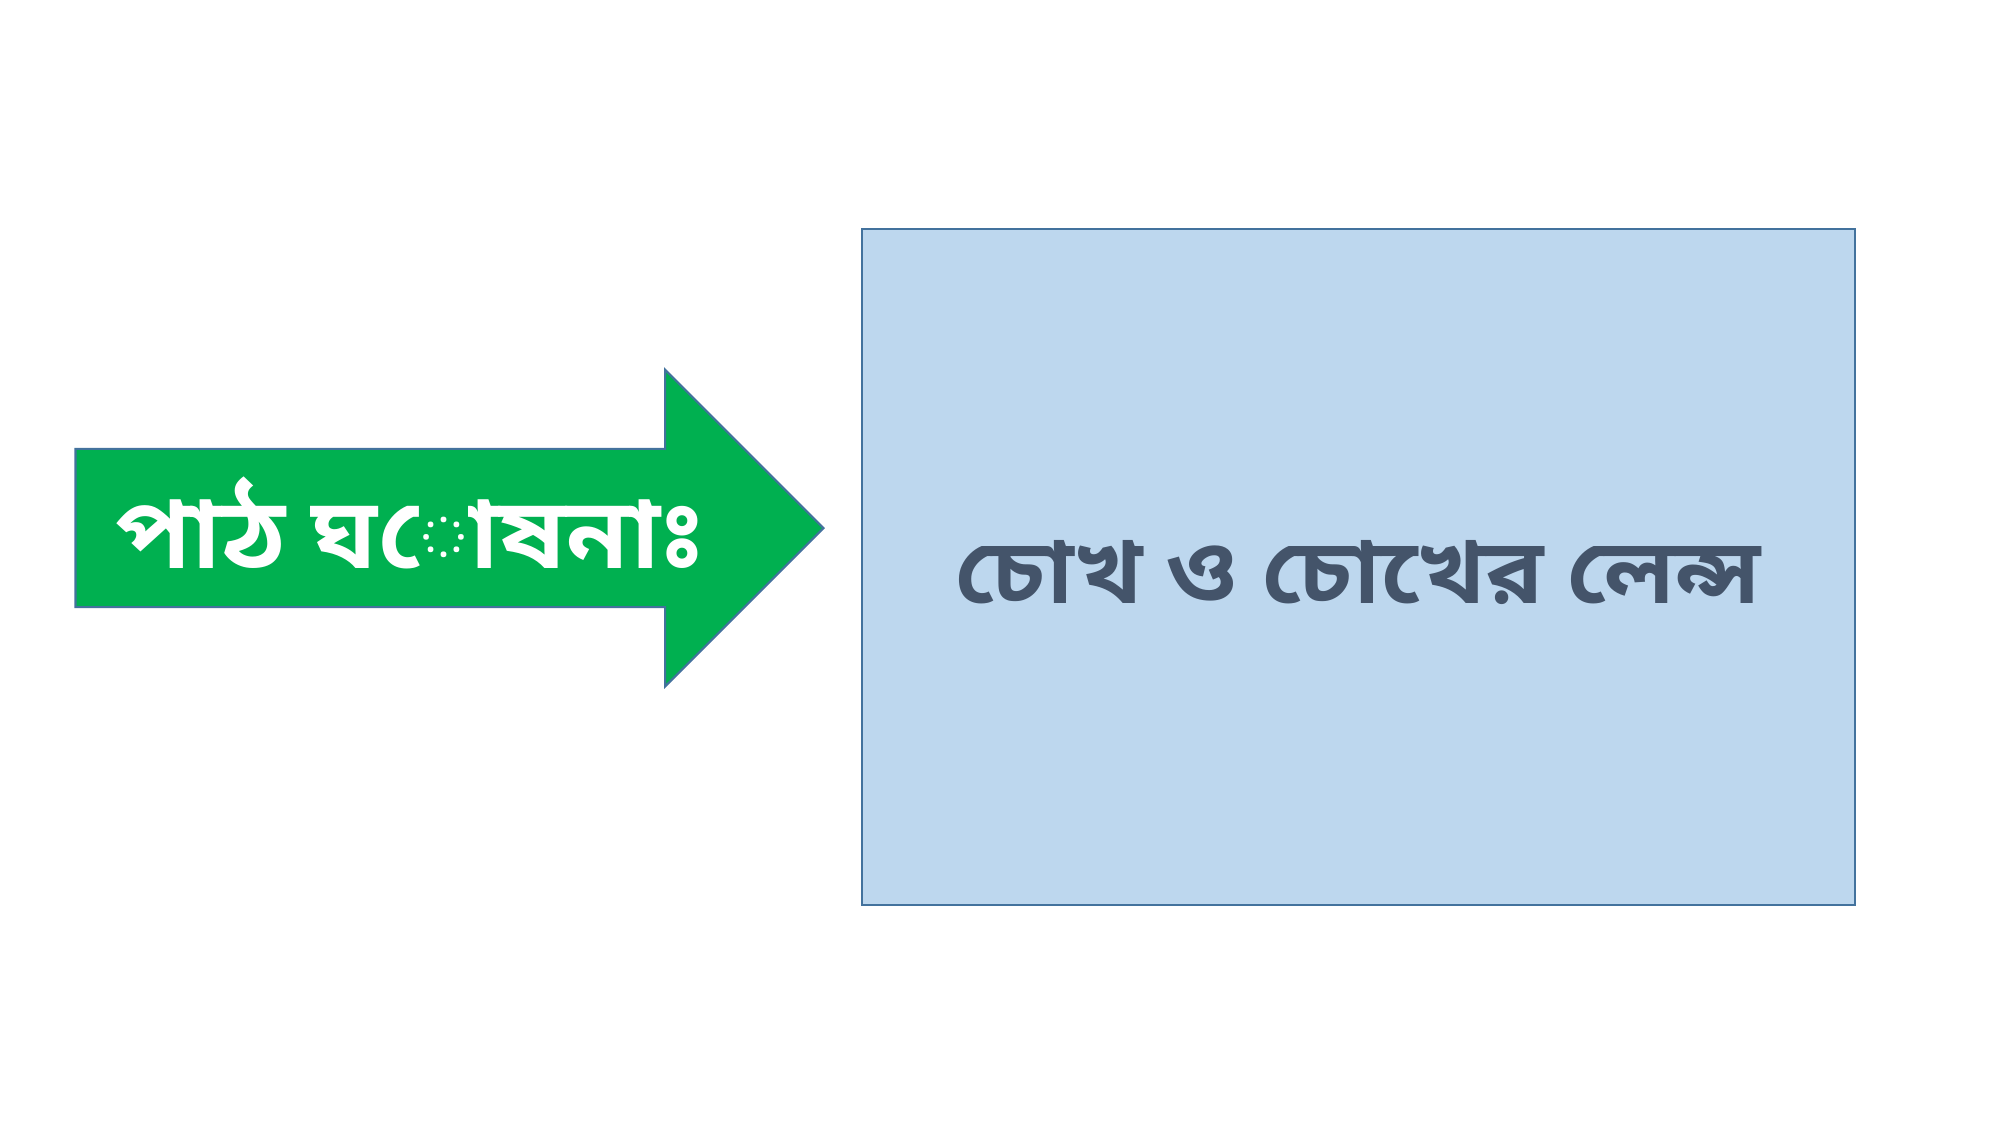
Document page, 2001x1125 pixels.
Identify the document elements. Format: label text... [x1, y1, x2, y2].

text_box চোখ ও চোখের লেন্স [861, 228, 1856, 906]
text_box পাঠ ঘোষনাঃ [74, 367, 825, 689]
